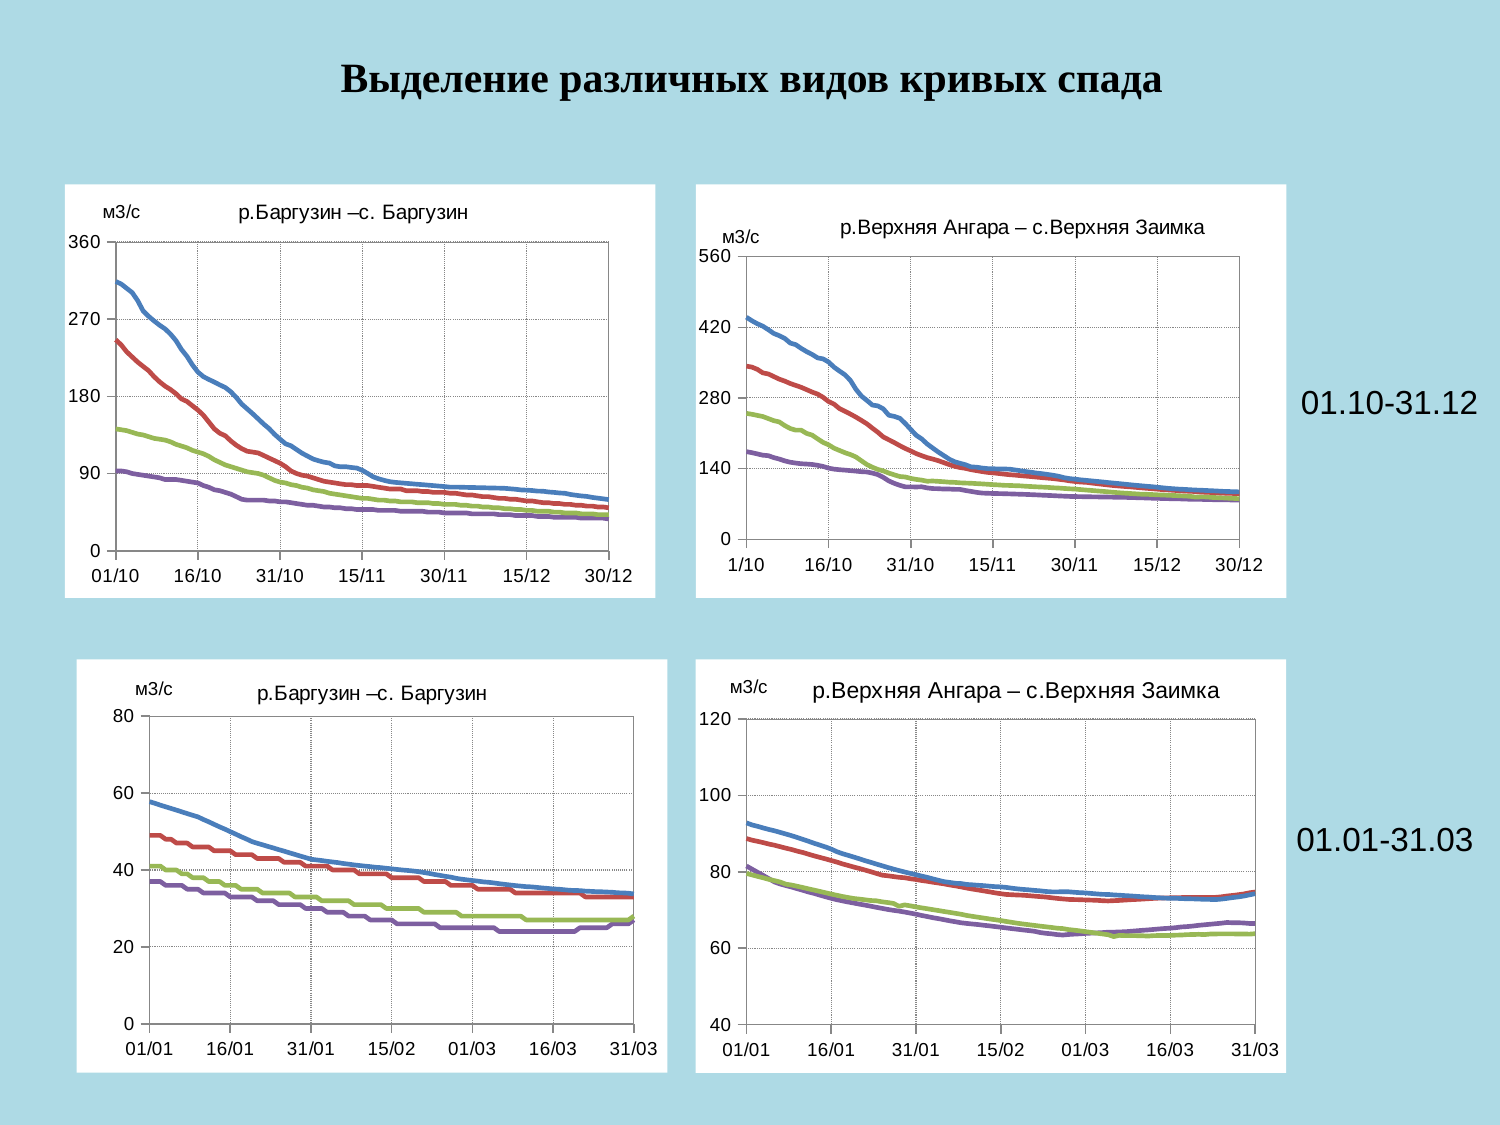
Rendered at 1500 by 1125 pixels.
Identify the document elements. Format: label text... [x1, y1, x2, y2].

chart [695, 659, 1287, 1074]
text_box 01.01-31.03 [1290, 810, 1500, 866]
text_box 01.10-31.12 [1291, 373, 1500, 429]
chart [76, 659, 668, 1073]
chart [695, 184, 1287, 599]
title Выделение различных видов кривых спада [76, 0, 1427, 152]
chart [64, 184, 656, 599]
